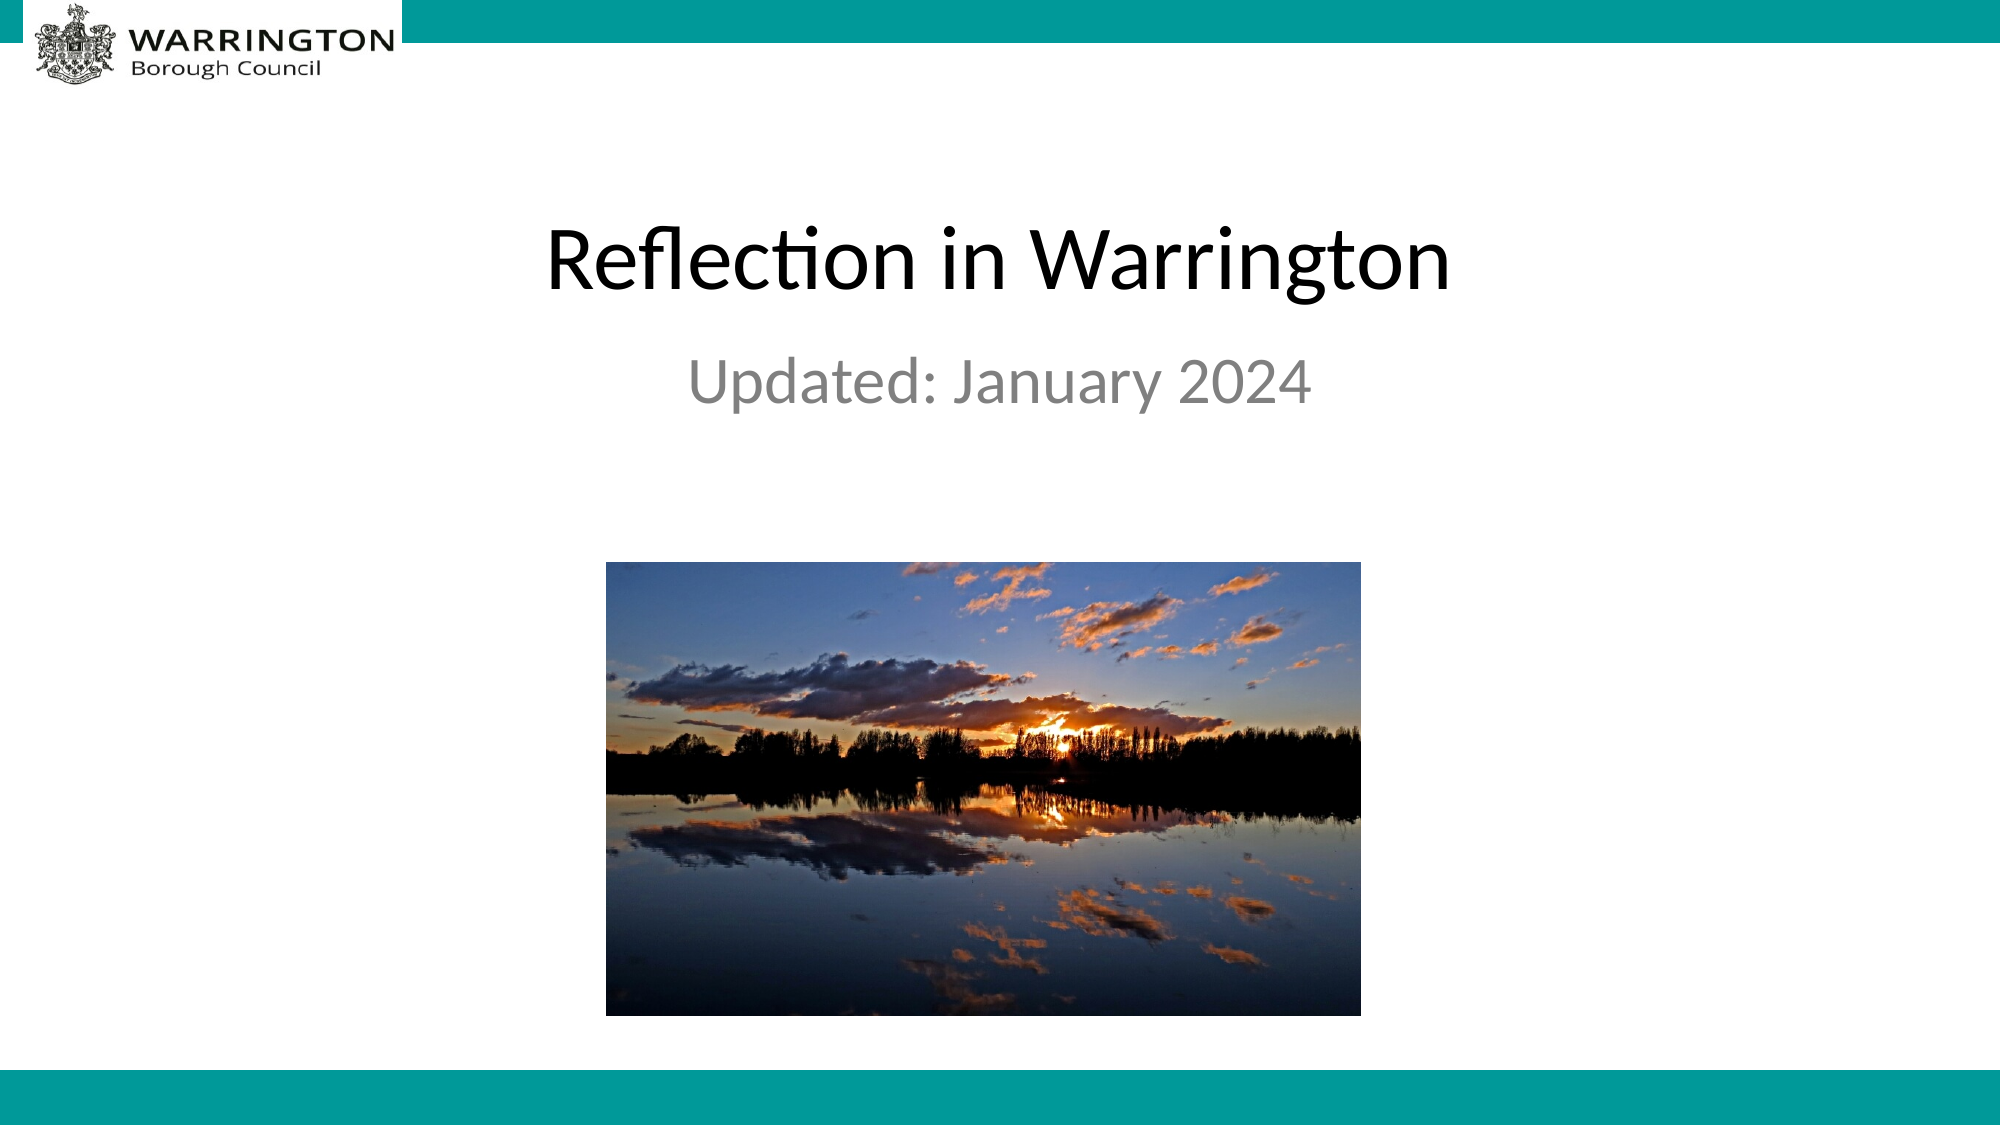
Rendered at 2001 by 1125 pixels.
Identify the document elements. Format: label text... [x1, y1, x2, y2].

picture [0, 1070, 2000, 1125]
picture [605, 562, 1361, 1016]
subtitle Updated: January 2024 [474, 329, 1525, 499]
title Reflection in Warrington [362, 132, 1638, 374]
picture [0, 0, 2000, 92]
